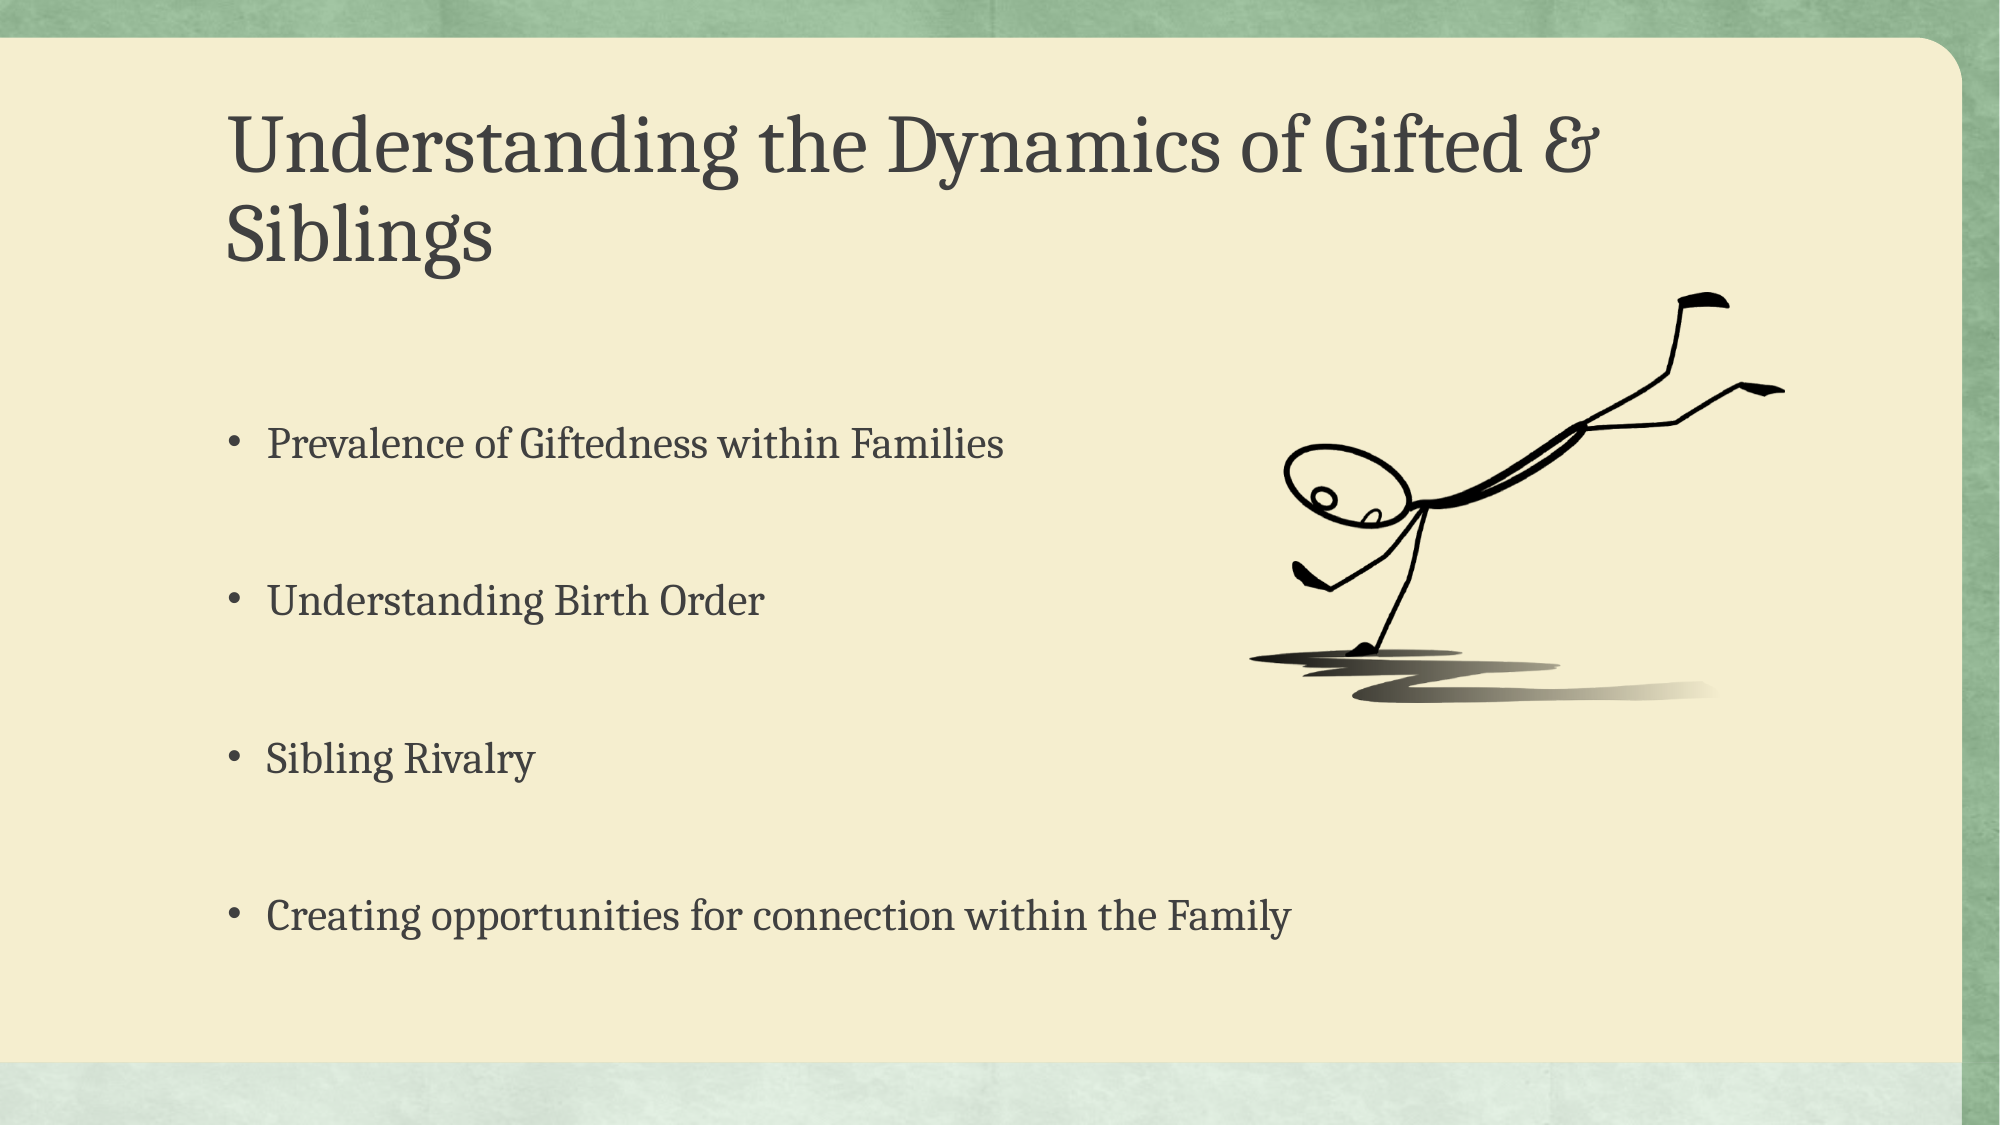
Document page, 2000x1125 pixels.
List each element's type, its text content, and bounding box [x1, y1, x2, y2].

list Prevalence of Giftedness within Families Understanding Birth Order Sibling Rivalry Creating opportunities for connection within the Family [212, 324, 1338, 1013]
title Understanding the Dynamics of Gifted & Siblings [212, 92, 1788, 288]
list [1249, 291, 1785, 703]
